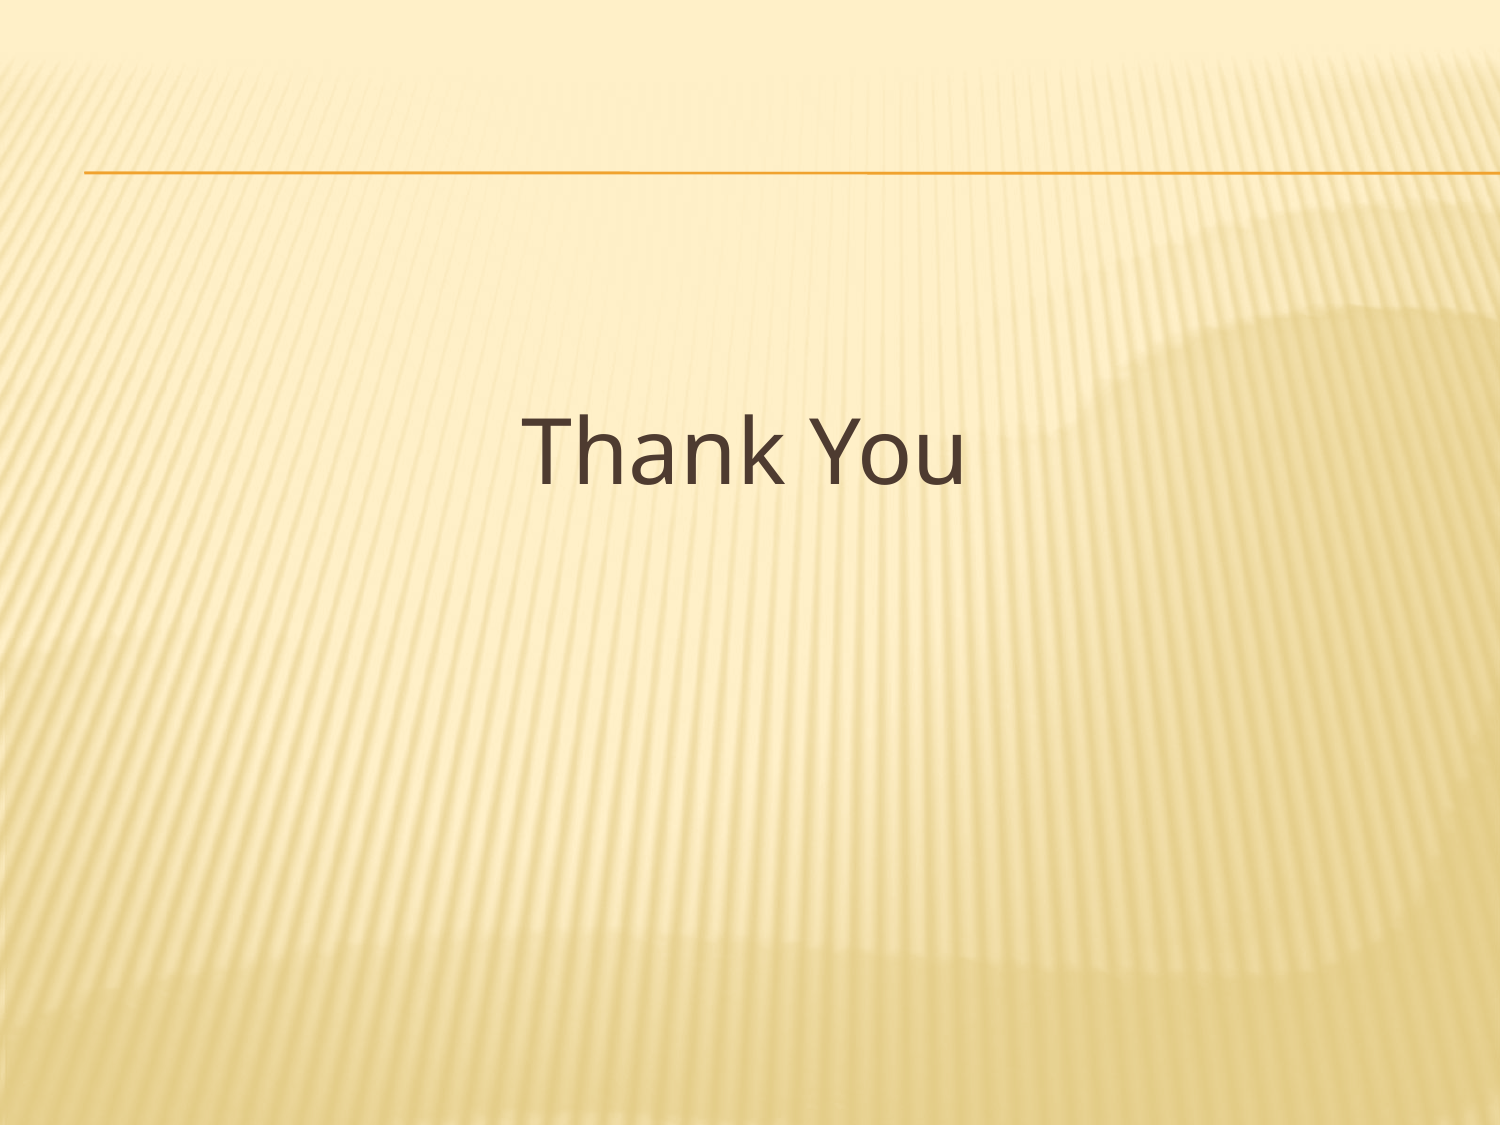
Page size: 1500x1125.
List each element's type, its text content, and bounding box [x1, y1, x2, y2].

list Thank You [70, 128, 1421, 994]
